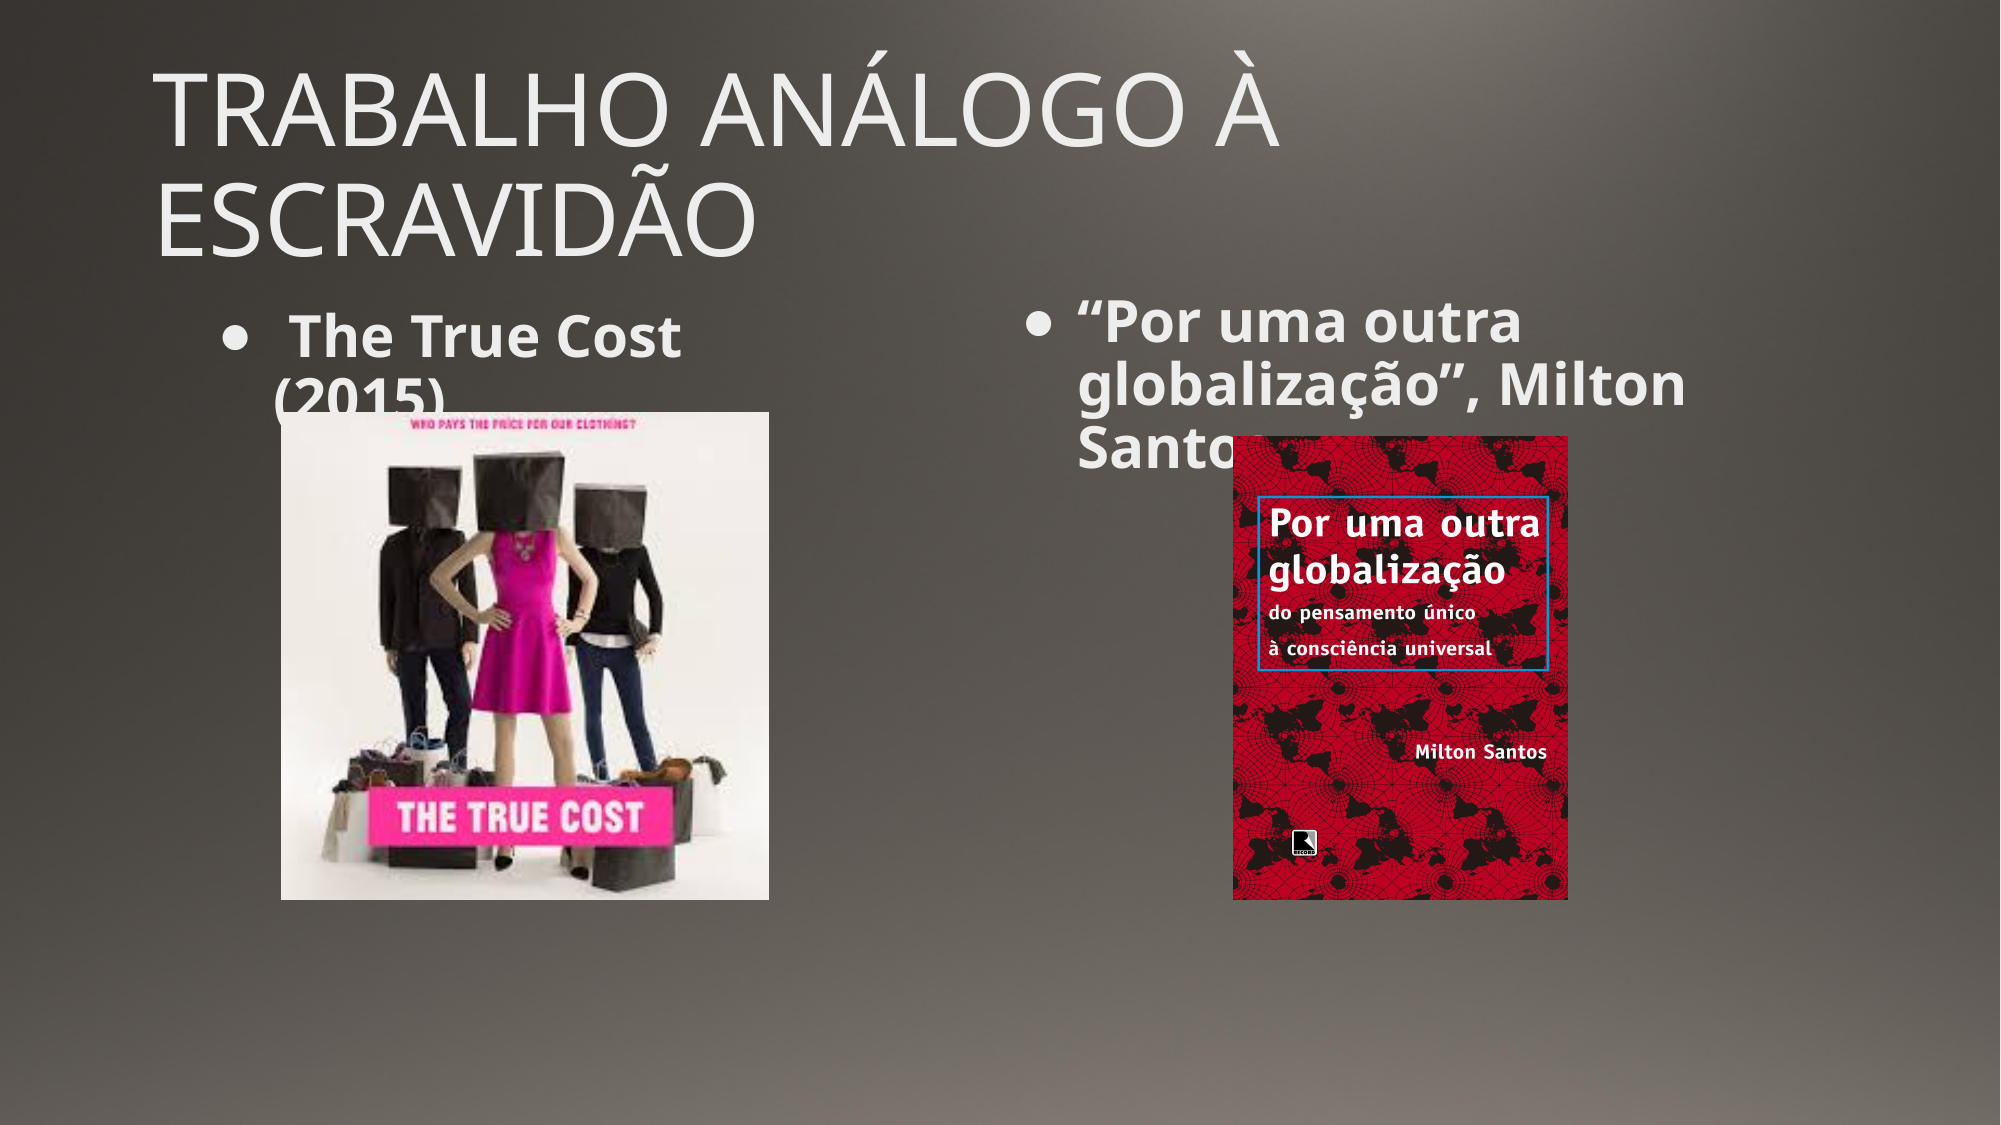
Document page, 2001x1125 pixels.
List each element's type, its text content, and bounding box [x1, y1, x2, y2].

text_box “Por uma outra globalização”, Milton Santos. [987, 277, 1897, 1058]
picture [0, 0, 2001, 1125]
text_box The True Cost (2015) [183, 299, 838, 1014]
text_box TRABALHO ANÁLOGO À ESCRAVIDÃO [137, 59, 1863, 278]
